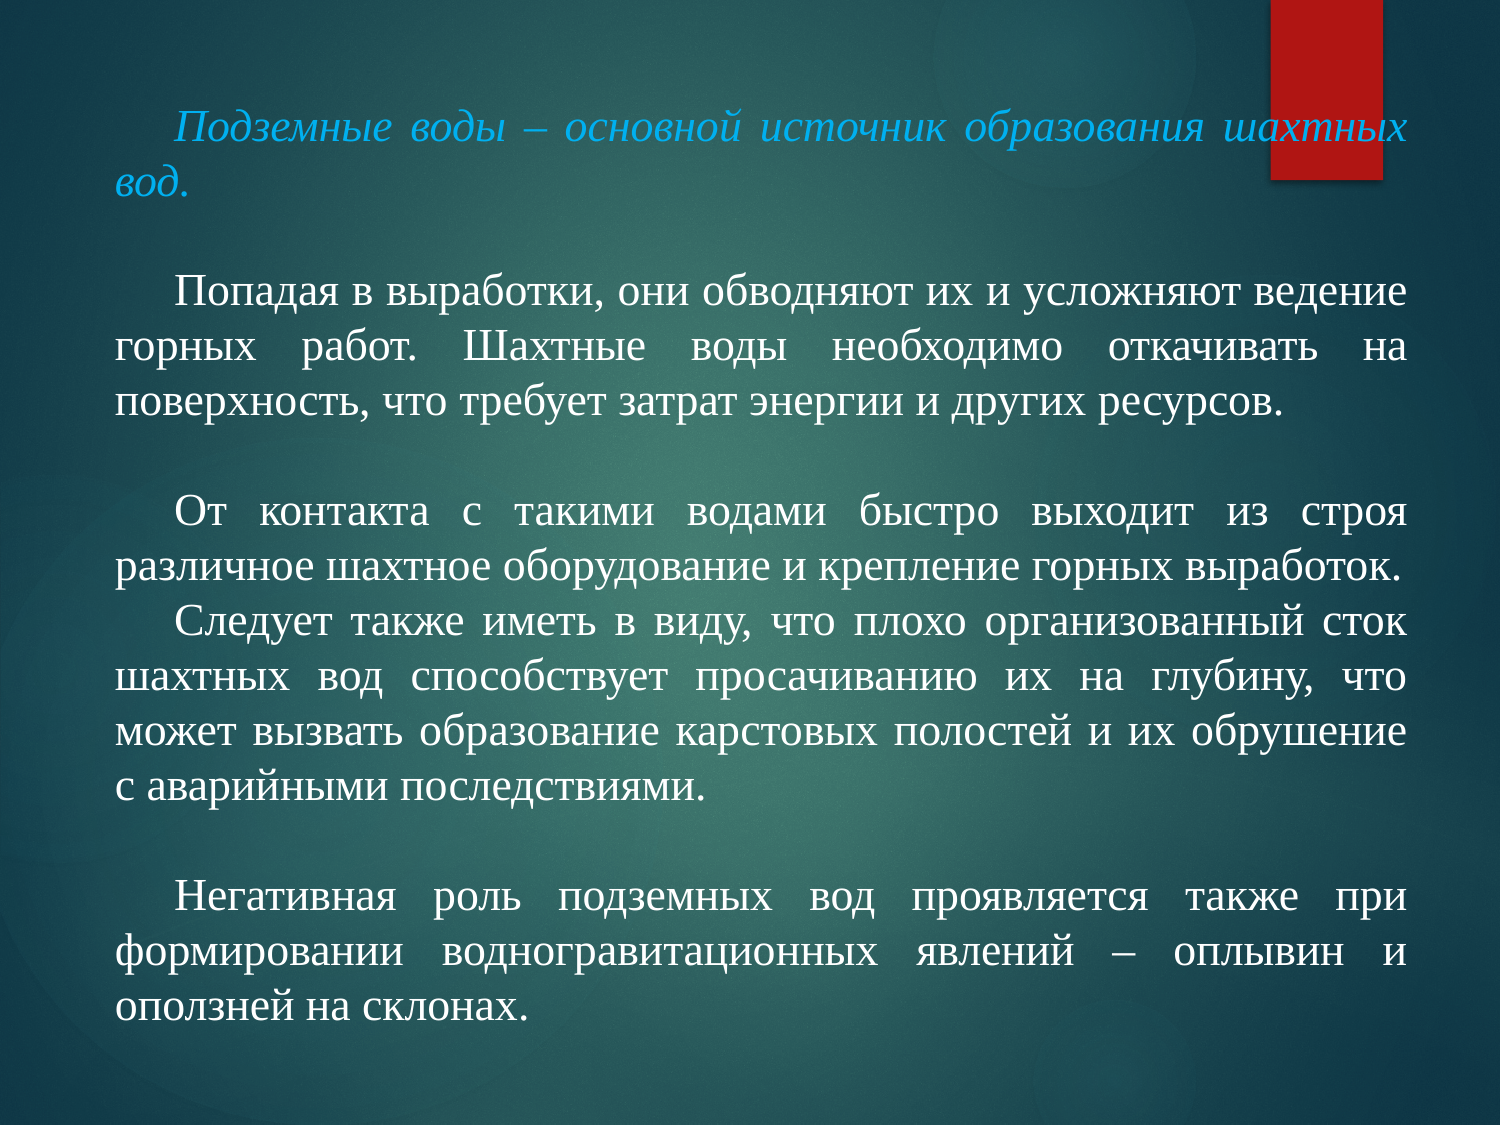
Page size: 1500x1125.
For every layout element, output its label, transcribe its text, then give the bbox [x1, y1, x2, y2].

text_box Подземные воды – основной источник образования шахтных вод. Попадая в выработки, они обводняют их и усложняют ведение горных работ. Шахтные воды необходимо откачивать на поверхность, что требует затрат энергии и других ресурсов. От контакта с такими водами быстро выходит из строя различное шахтное оборудование и крепление горных выработок. Следует также иметь в виду, что плохо организованный сток шахтных вод способствует просачиванию их на глубину, что может вызвать образование карстовых полостей и их обрушение с аварийными последствиями. Негативная роль подземных вод проявляется также при формировании водногравитационных явлений – оплывин и оползней на склонах. [100, 87, 1424, 1038]
